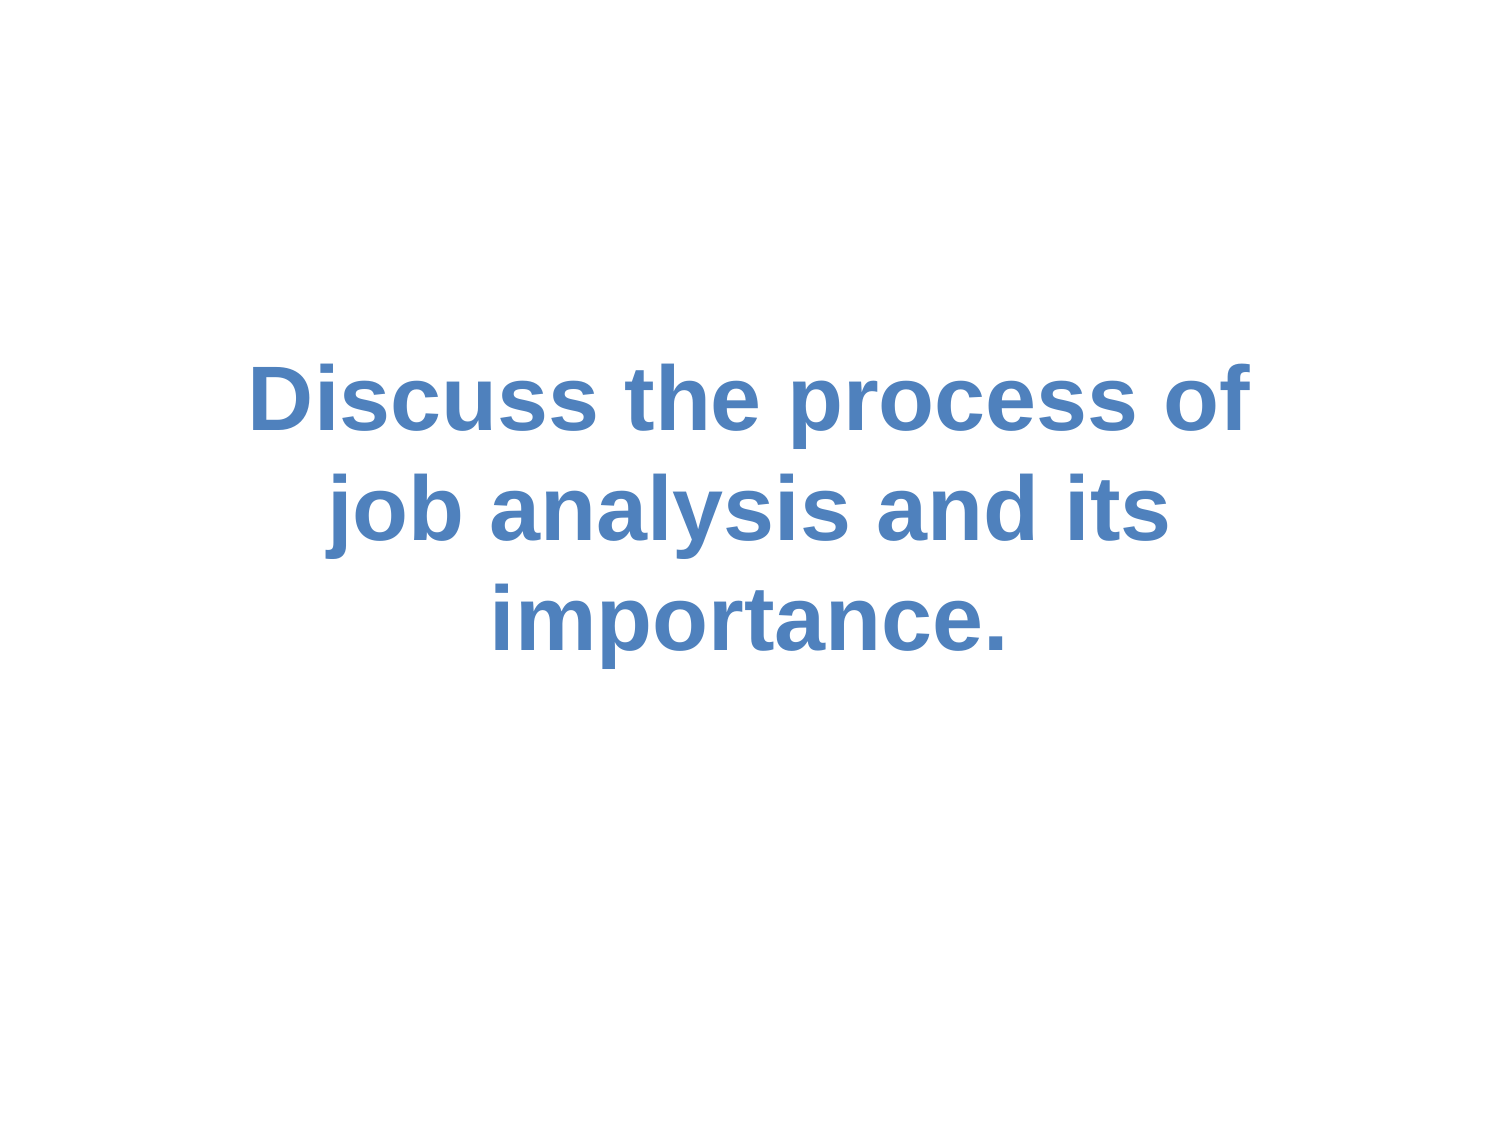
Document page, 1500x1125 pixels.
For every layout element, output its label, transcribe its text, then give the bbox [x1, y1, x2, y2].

text_box Discuss the process of job analysis and its importance. [212, 331, 1288, 721]
